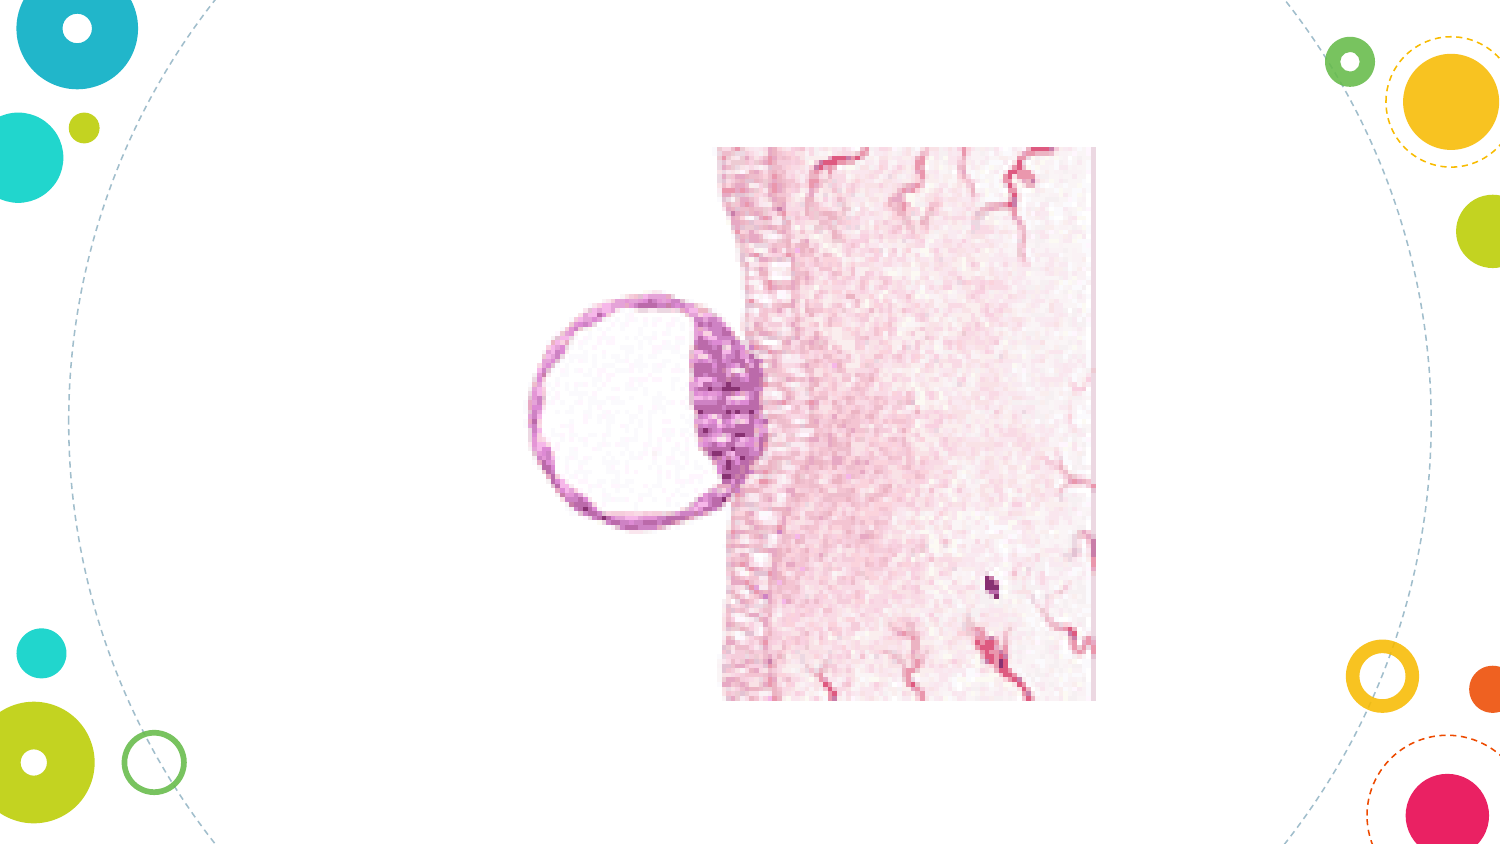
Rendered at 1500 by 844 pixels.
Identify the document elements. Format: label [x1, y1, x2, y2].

picture [421, 147, 1096, 702]
